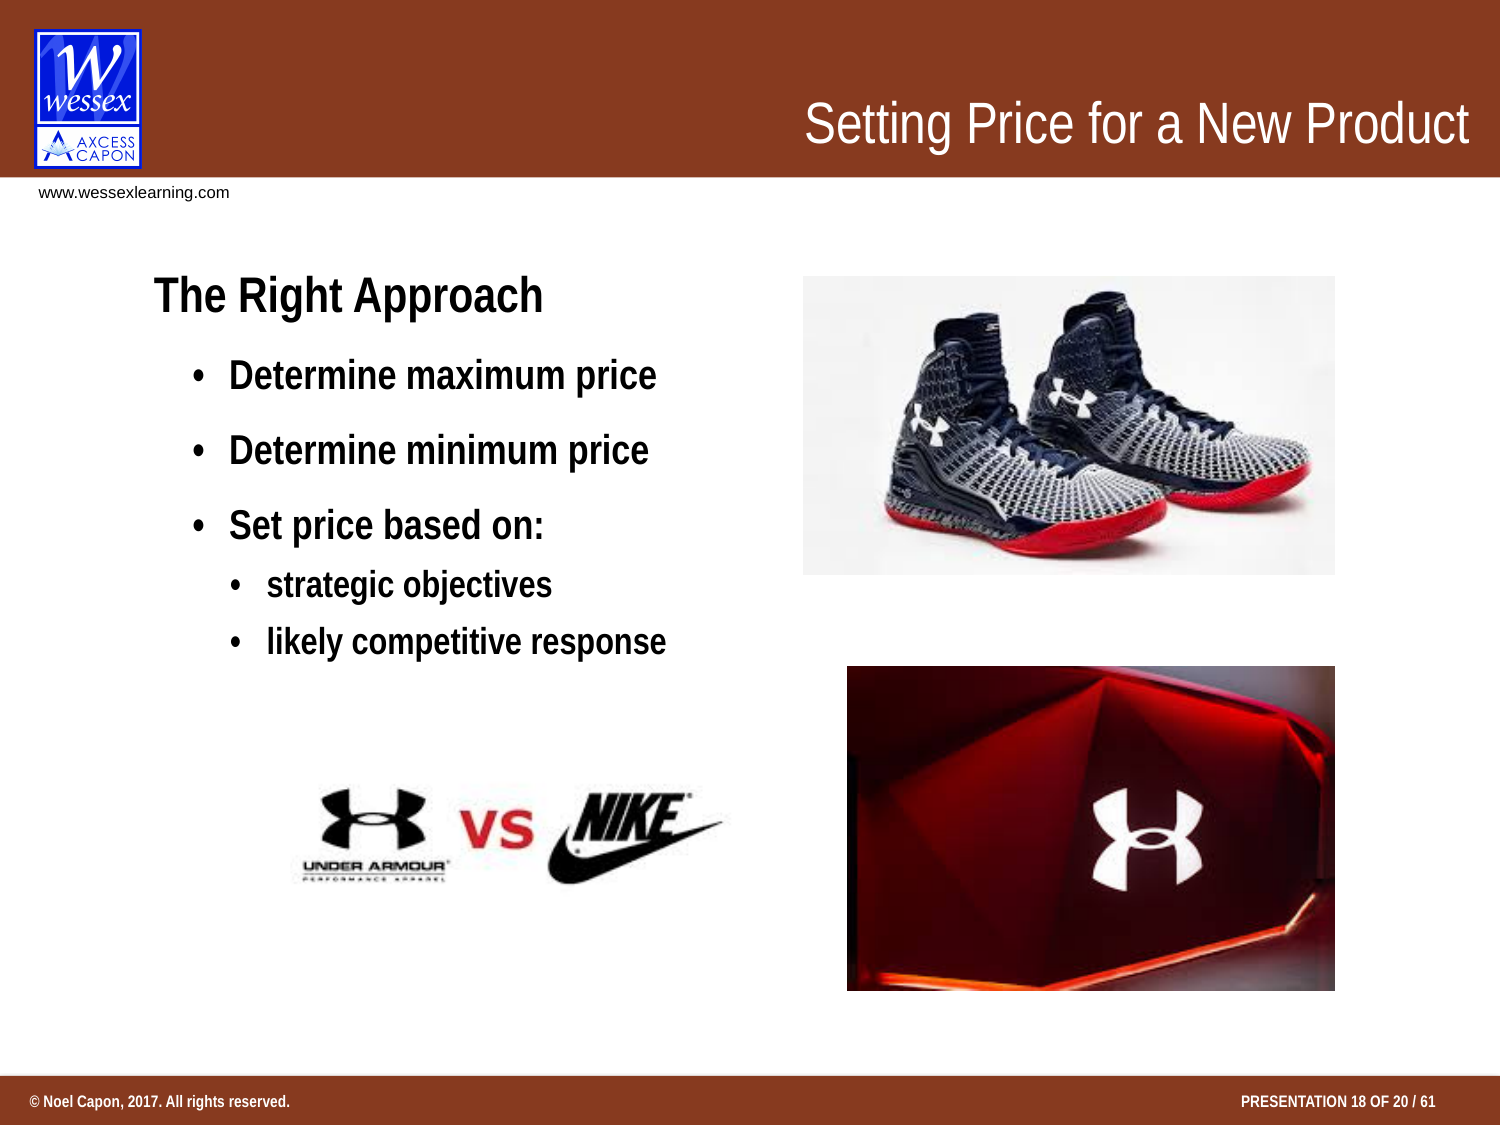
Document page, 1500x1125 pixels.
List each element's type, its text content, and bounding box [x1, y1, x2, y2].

text_box Setting Price for a New Product [0, 0, 1500, 178]
picture [234, 699, 781, 991]
picture [802, 276, 1335, 575]
text_box The Right Approach • Determine maximum price • Determine minimum price • Set price based on: • strategic objectives • likely competitive response [153, 262, 1462, 663]
picture [847, 666, 1335, 991]
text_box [34, 28, 232, 203]
